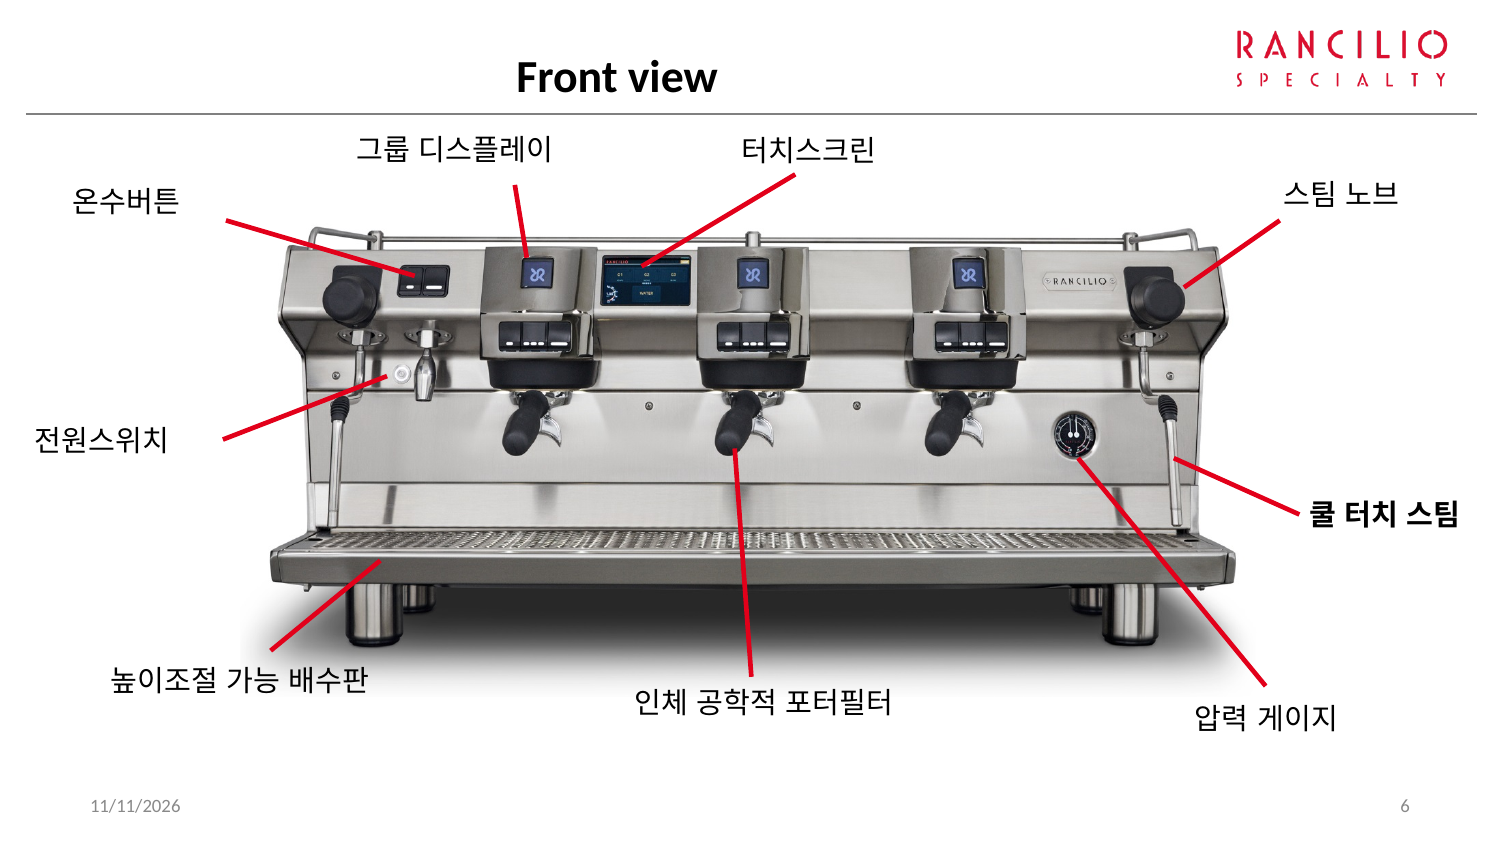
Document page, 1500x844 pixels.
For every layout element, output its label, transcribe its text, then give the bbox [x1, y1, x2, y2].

text_box 온수버튼 [19, 175, 234, 226]
text_box 스팀 노브 [1268, 168, 1451, 219]
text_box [1183, 220, 1280, 288]
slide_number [75, 782, 425, 827]
text_box 압력 게이지 [1082, 693, 1451, 743]
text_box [1266, 457, 1300, 515]
text_box 쿨 터치 스팀 [1269, 489, 1500, 539]
text_box 그룹 디스플레이 [283, 123, 627, 174]
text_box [641, 174, 796, 267]
title Front view [43, 40, 1191, 107]
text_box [225, 220, 415, 277]
text_box 높이조절 가능 배수판 [80, 654, 242, 705]
text_box 인체 공학적 포터필터 [536, 705, 992, 727]
text_box 전원스위치 [19, 414, 223, 465]
text_box 터치스크린 [727, 125, 919, 175]
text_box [734, 448, 752, 678]
slide_number 6 [1074, 782, 1425, 827]
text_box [1077, 457, 1266, 687]
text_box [222, 375, 388, 441]
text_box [514, 184, 527, 258]
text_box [270, 560, 381, 651]
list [1209, 1, 1475, 114]
picture [240, 198, 1263, 697]
